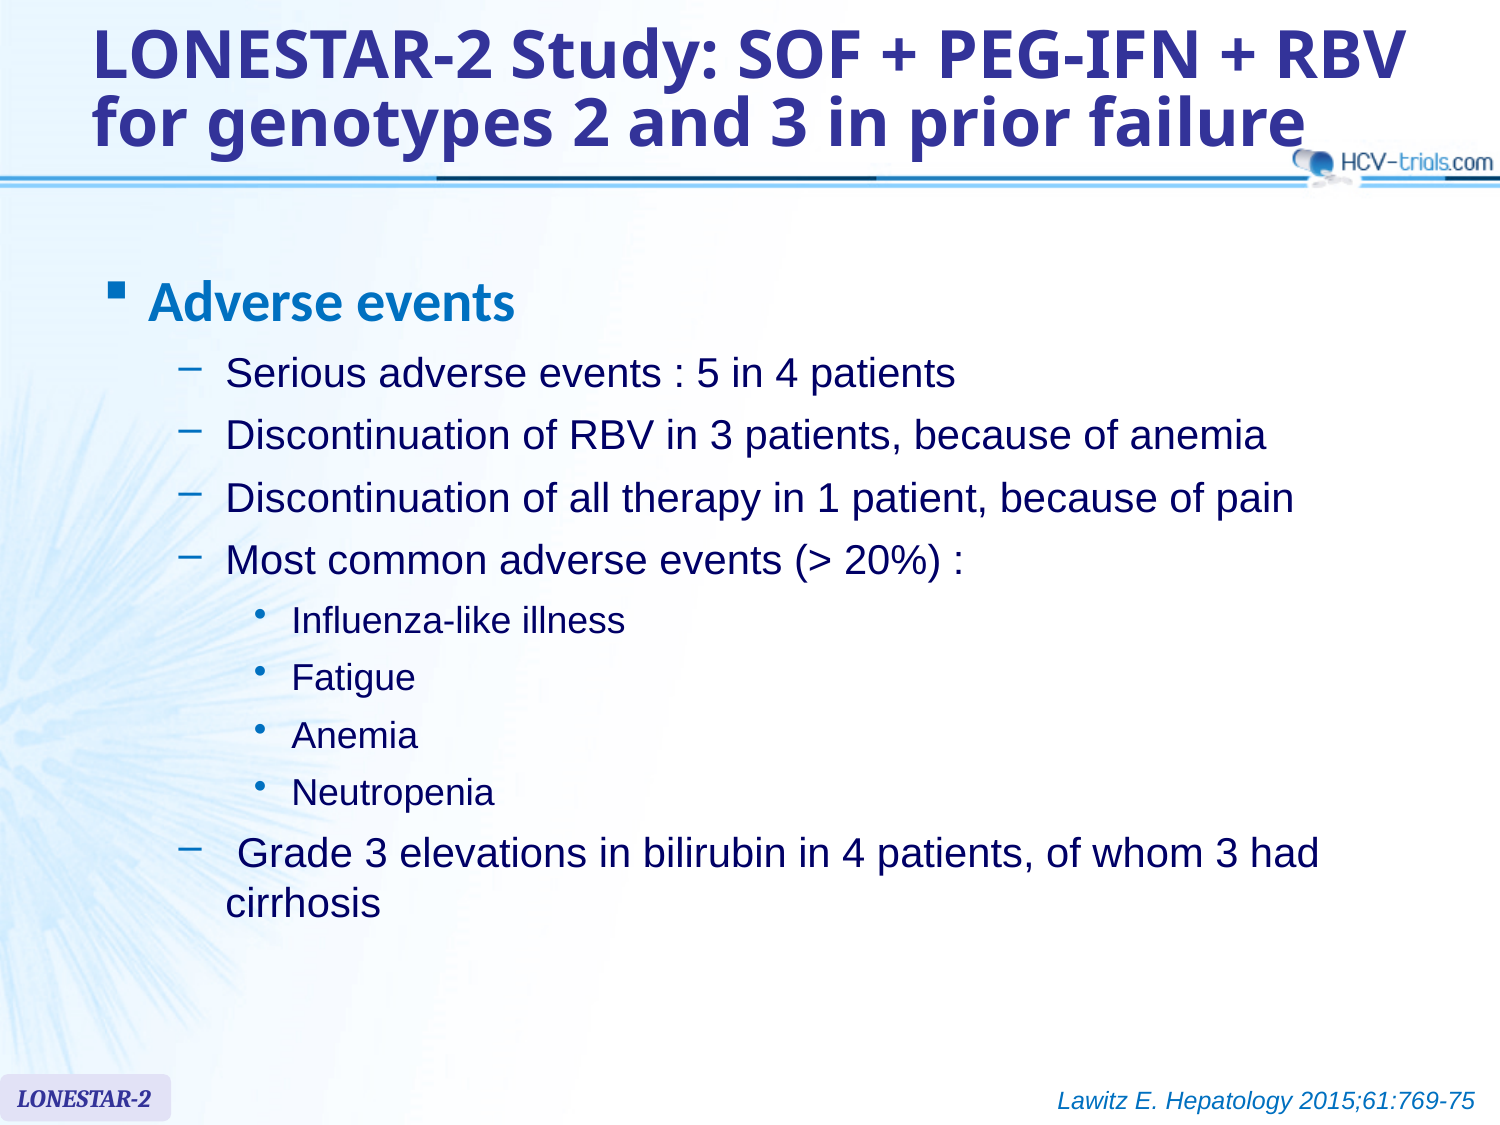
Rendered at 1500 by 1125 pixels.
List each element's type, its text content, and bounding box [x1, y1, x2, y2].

list Adverse events Serious adverse events : 5 in 4 patients Discontinuation of RBV in 3 patients, because of anemia Discontinuation of all therapy in 1 patient, because of pain Most common adverse events (> 20%) : Influenza-like illness Fatigue Anemia Neutropenia Grade 3 elevations in bilirubin in 4 patients, of whom 3 had cirrhosis [88, 255, 1459, 1048]
picture [0, 0, 1500, 1125]
title LONESTAR-2 Study: SOF + PEG-IFN + RBV for genotypes 2 and 3 in prior failure [76, 12, 1448, 173]
text_box Lawitz E. Hepatology 2015;61:769-75 [1042, 1077, 1492, 1122]
text_box LONESTAR-2 [0, 1074, 172, 1122]
